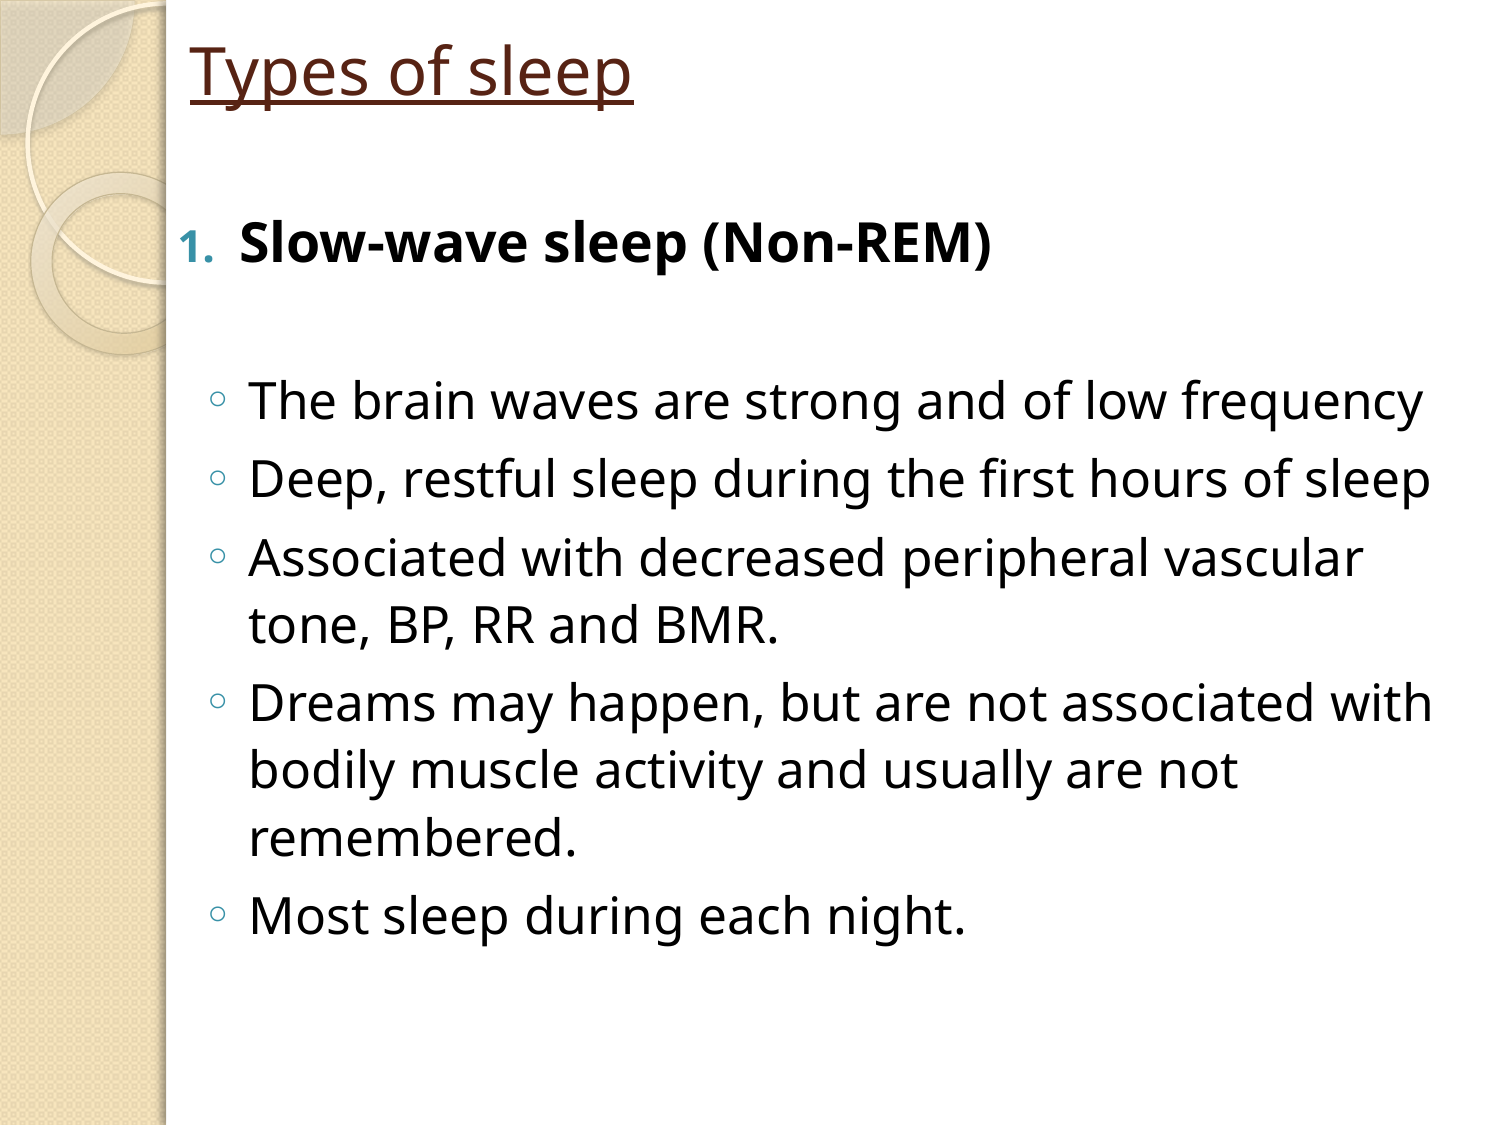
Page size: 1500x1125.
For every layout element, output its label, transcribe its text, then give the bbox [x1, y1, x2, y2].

list Slow-wave sleep (Non-REM) The brain waves are strong and of low frequency Deep, restful sleep during the first hours of sleep Associated with decreased peripheral vascular tone, BP, RR and BMR. Dreams may happen, but are not associated with bodily muscle activity and usually are not remembered. Most sleep during each night. [162, 200, 1466, 1050]
title Types of sleep [174, 0, 1463, 138]
